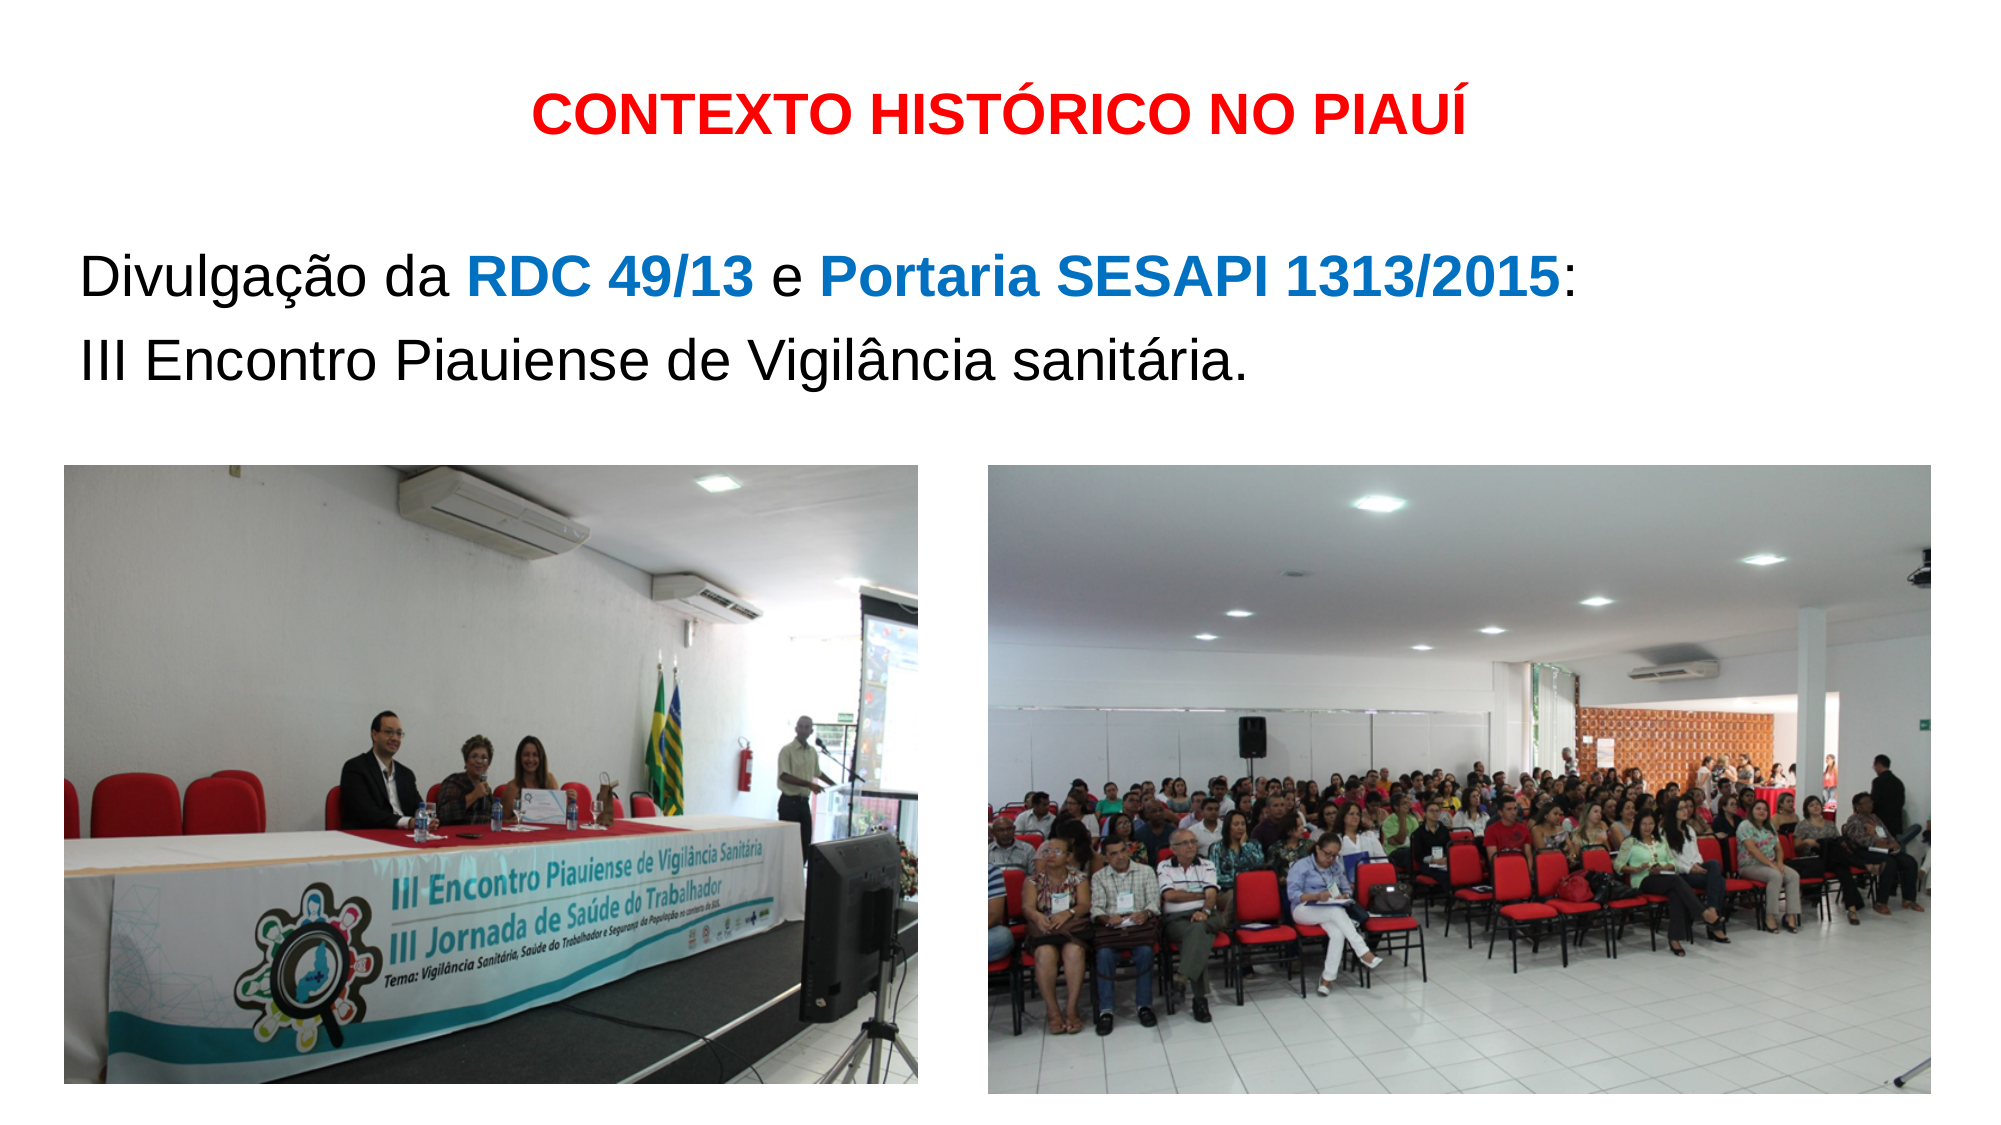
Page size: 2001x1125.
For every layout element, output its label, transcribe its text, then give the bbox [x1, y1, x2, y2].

title CONTEXTO HISTÓRICO NO PIAUÍ [359, 55, 1657, 175]
list Divulgação da RDC 49/13 e Portaria SESAPI 1313/2015: III Encontro Piauiense de Vigilância sanitária. [64, 175, 1958, 1094]
picture [988, 465, 1931, 1094]
picture [64, 465, 918, 1084]
